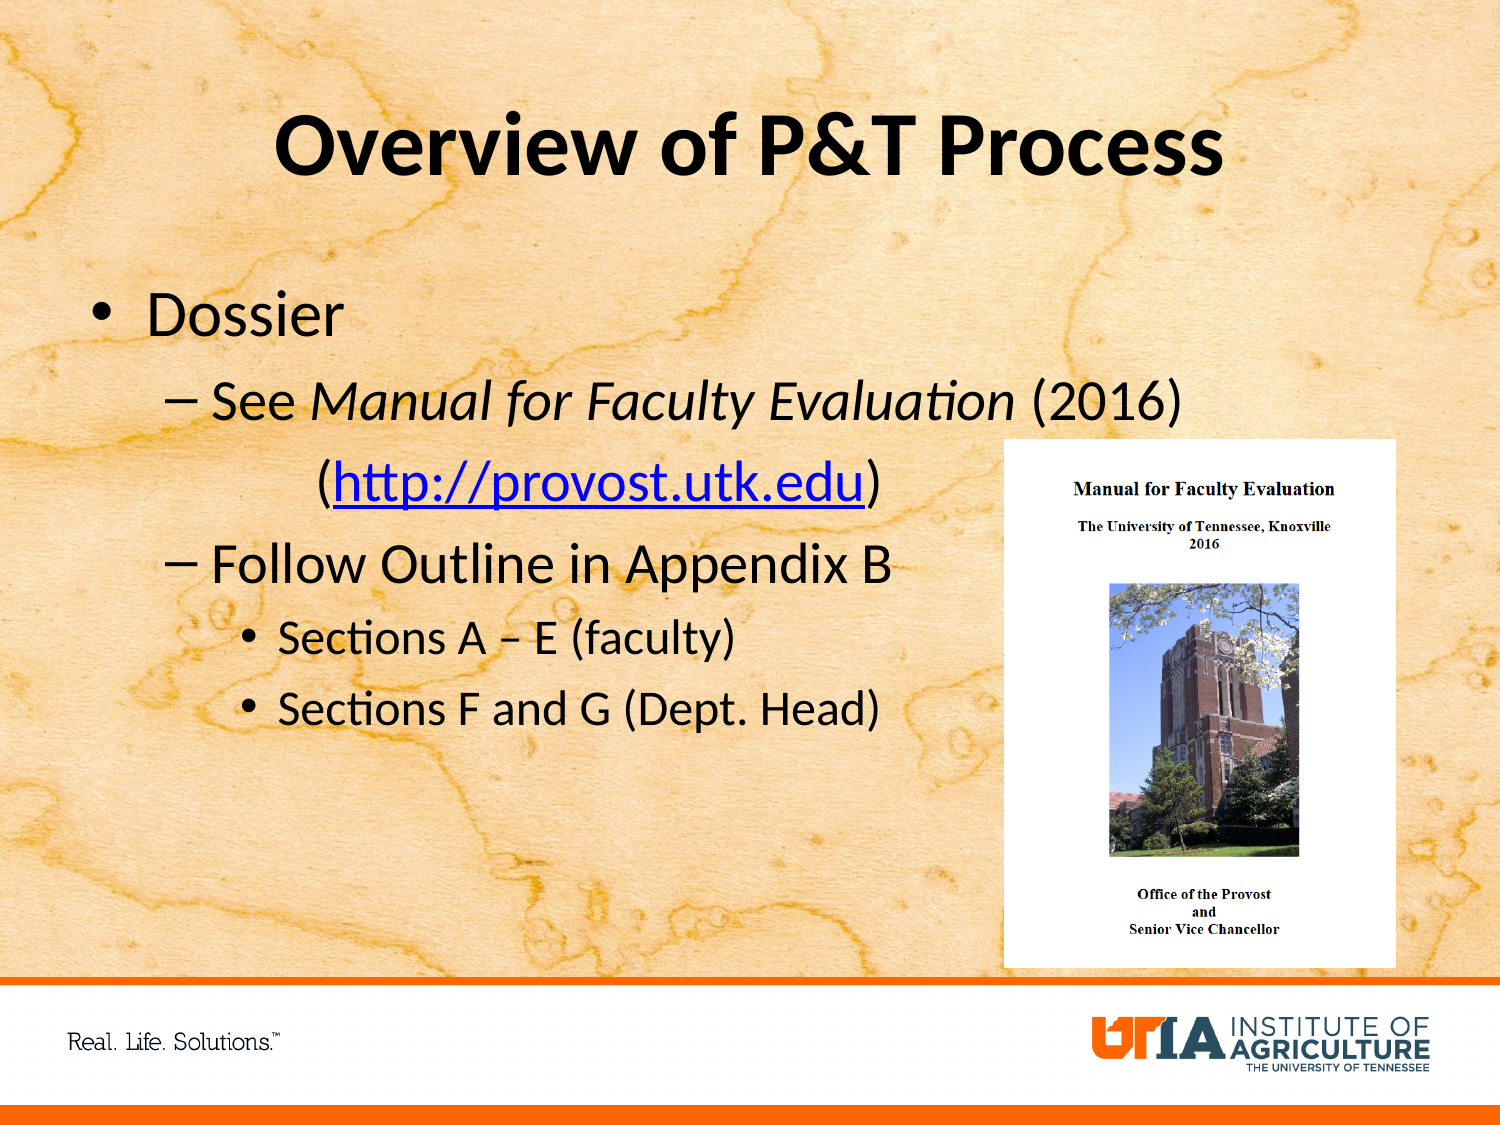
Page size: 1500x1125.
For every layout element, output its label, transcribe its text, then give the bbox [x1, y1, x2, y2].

title Overview of P&T Process [75, 45, 1425, 233]
list Dossier See Manual for Faculty Evaluation (2016) (http://provost.utk.edu) Follow Outline in Appendix B Sections A – E (faculty) Sections F and G (Dept. Head) [75, 262, 1425, 1005]
picture [0, 0, 1500, 1125]
